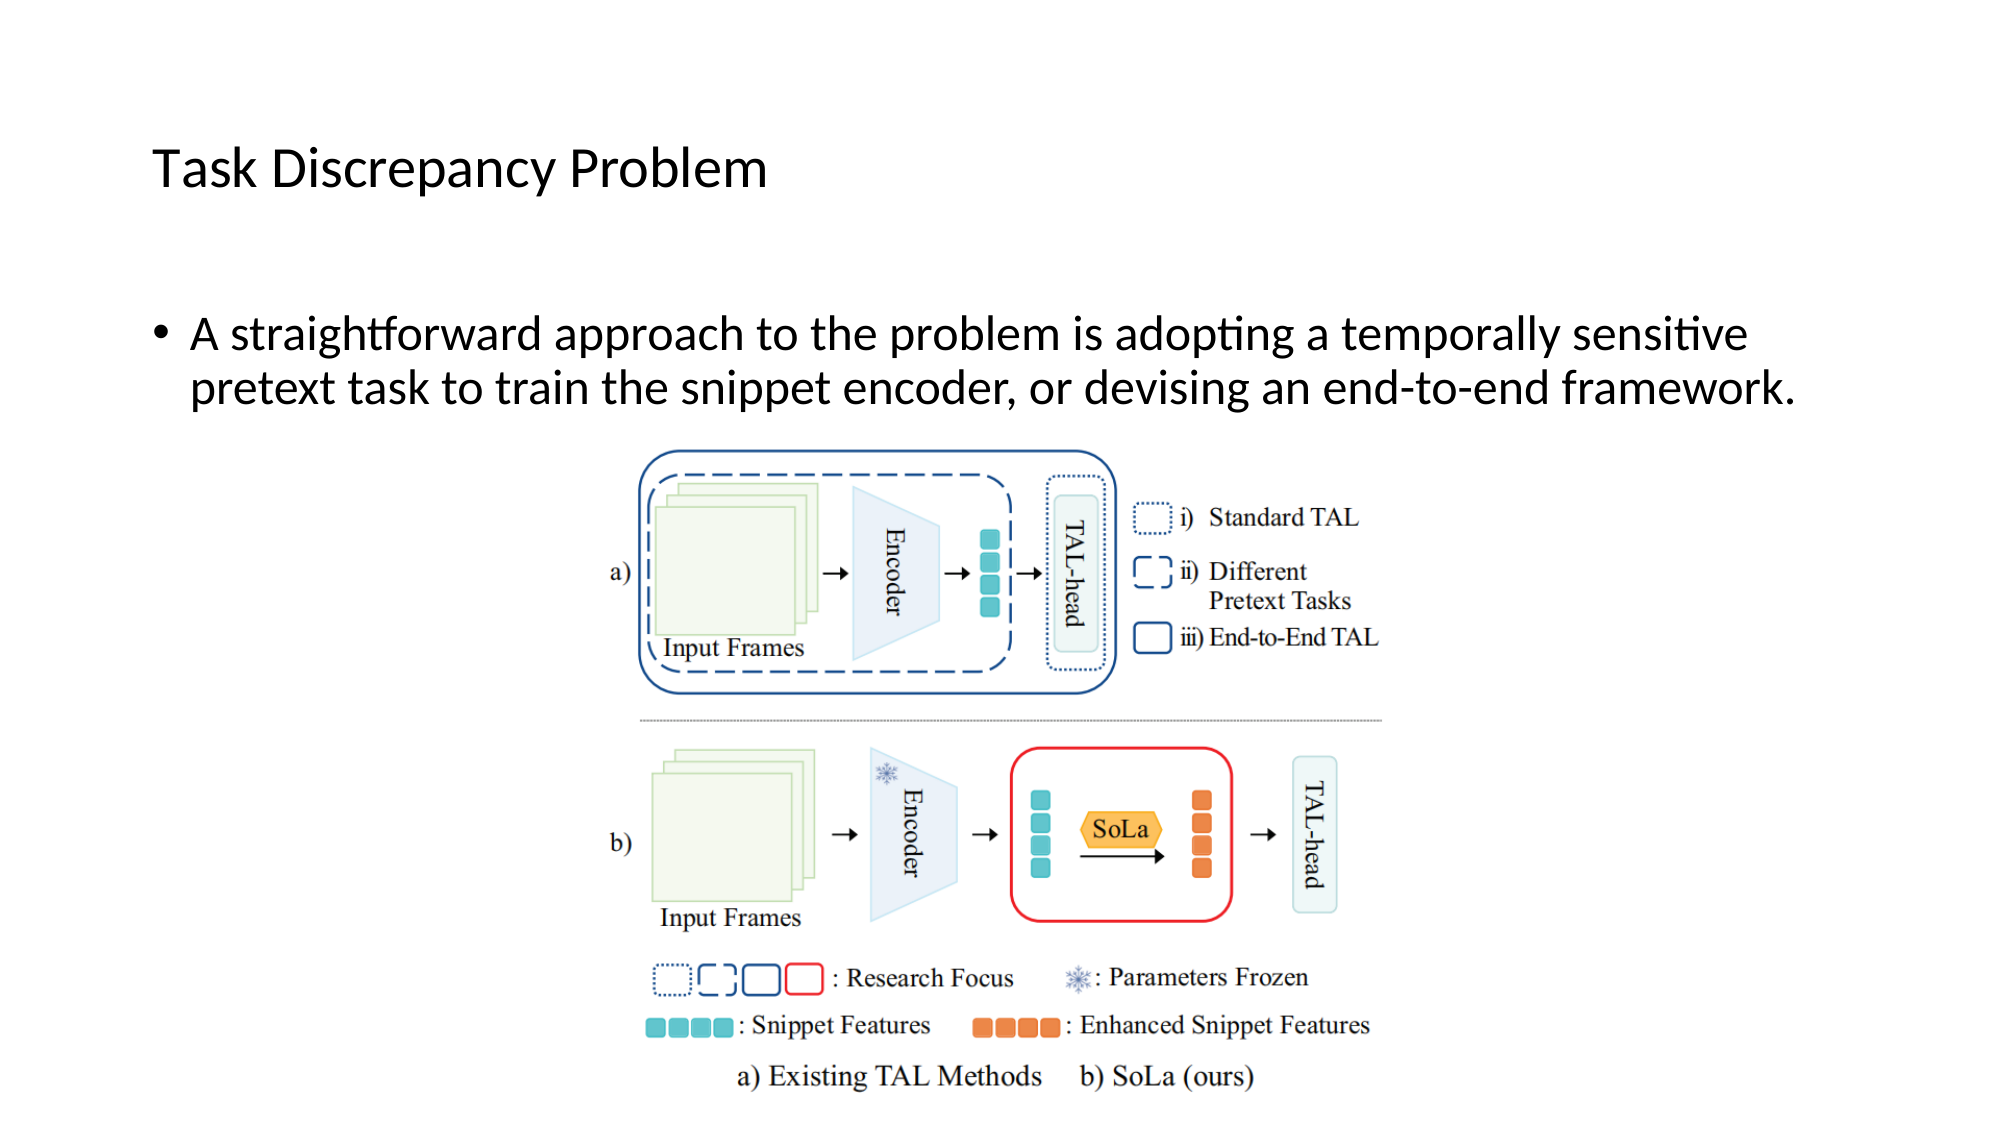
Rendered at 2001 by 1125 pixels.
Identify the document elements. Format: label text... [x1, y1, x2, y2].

title Task Discrepancy Problem [137, 59, 1863, 278]
picture [587, 435, 1412, 1098]
list A straightforward approach to the problem is adopting a temporally sensitive pretext task to train the snippet encoder, or devising an end-to-end framework. [137, 299, 1863, 1014]
